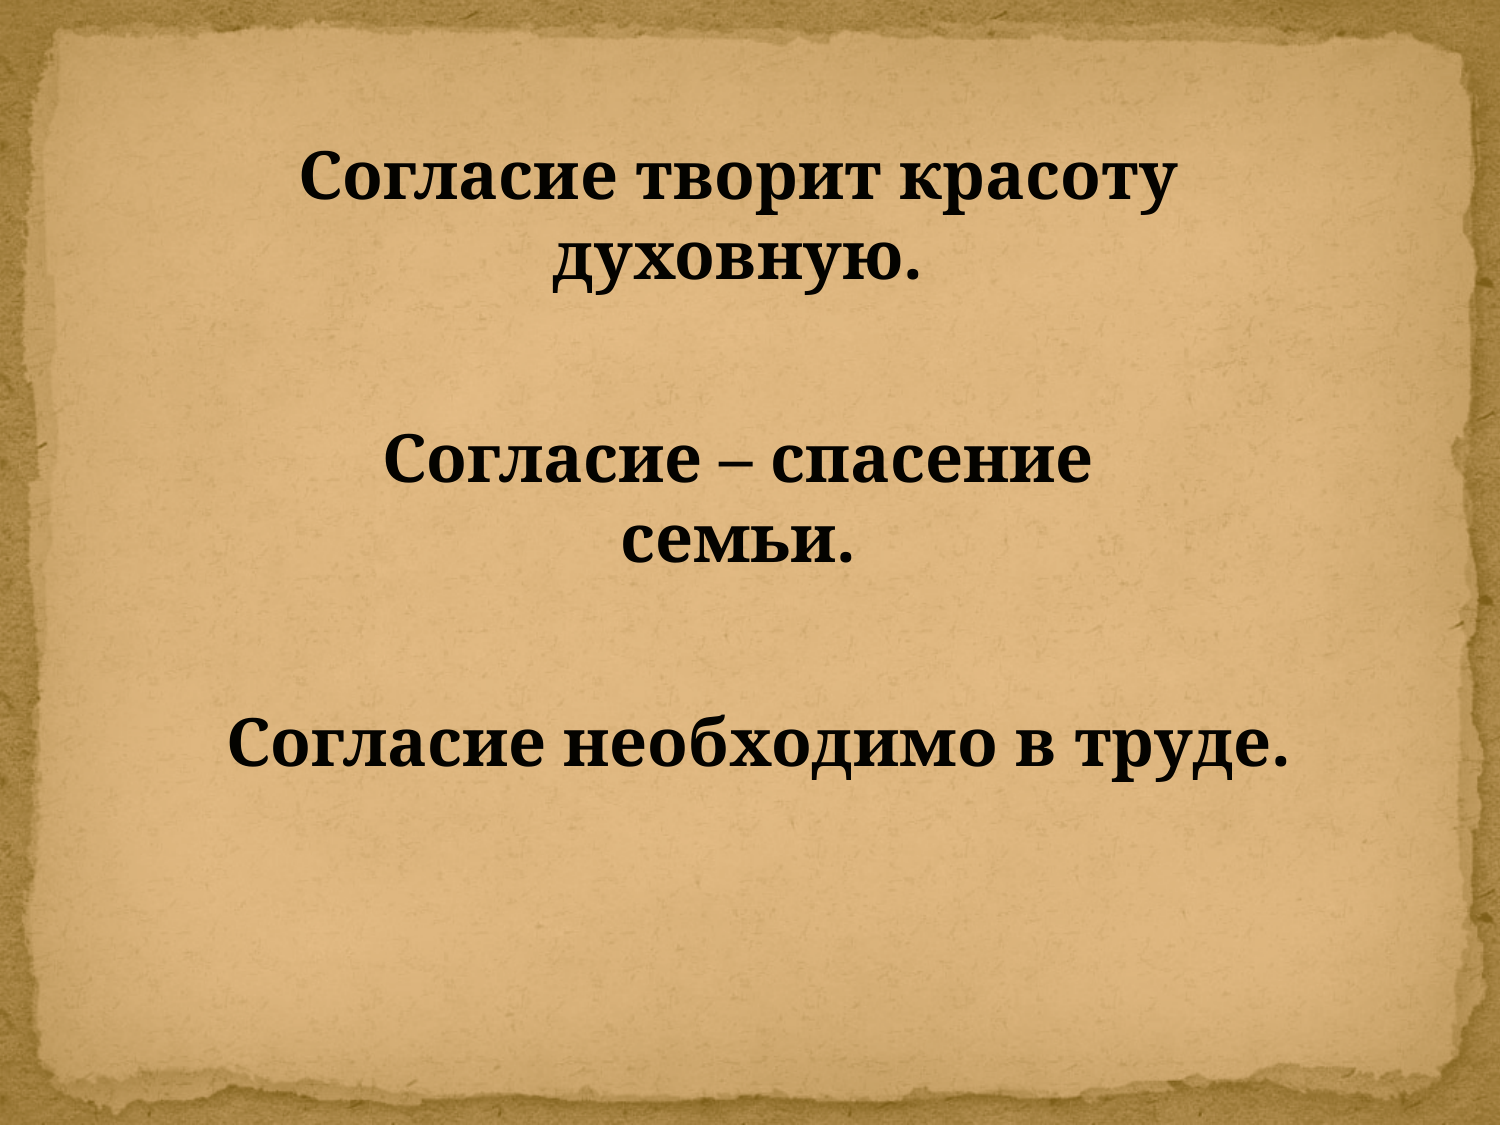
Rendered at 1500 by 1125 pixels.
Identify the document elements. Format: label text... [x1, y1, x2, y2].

text_box Согласие творит красоту духовную. [194, 125, 1282, 300]
text_box Согласие необходимо в труде. [211, 692, 1307, 788]
text_box Согласие – спасение семьи. [336, 408, 1140, 584]
